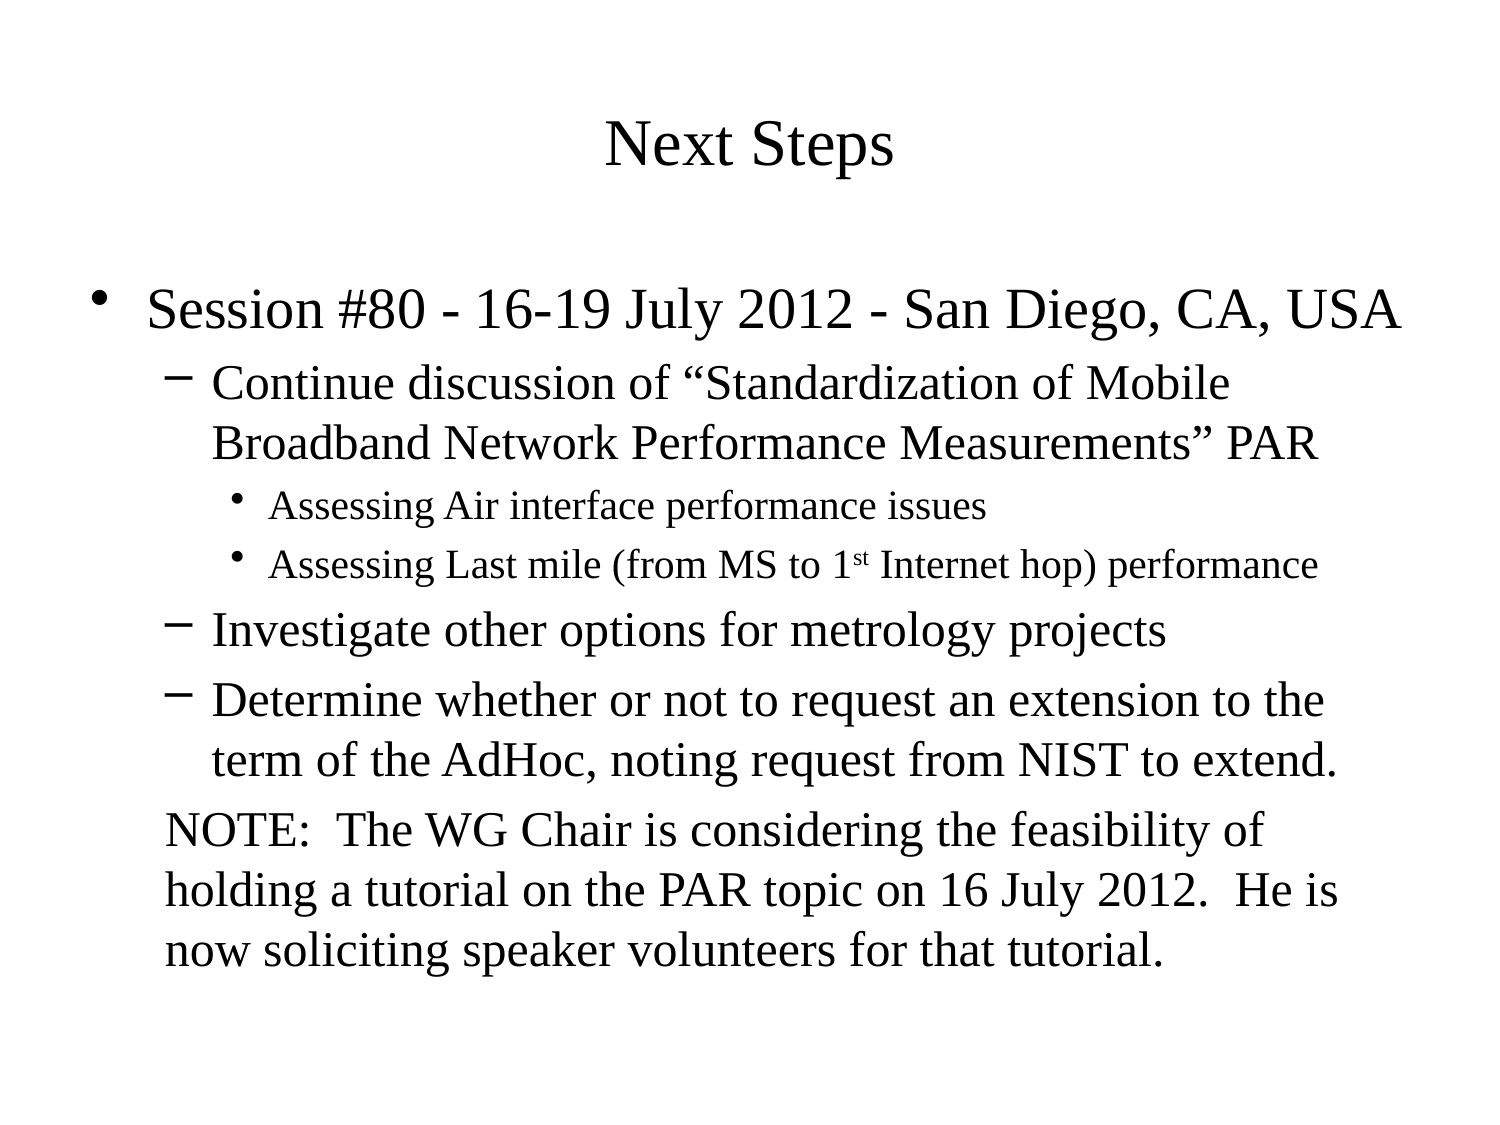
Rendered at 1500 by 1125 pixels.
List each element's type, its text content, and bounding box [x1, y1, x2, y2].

title Next Steps [75, 45, 1425, 233]
list Session #80 - 16-19 July 2012 - San Diego, CA, USA Continue discussion of “Standardization of Mobile Broadband Network Performance Measurements” PAR Assessing Air interface performance issues Assessing Last mile (from MS to 1st Internet hop) performance Investigate other options for metrology projects Determine whether or not to request an extension to the term of the AdHoc, noting request from NIST to extend. NOTE: The WG Chair is considering the feasibility of holding a tutorial on the PAR topic on 16 July 2012. He is now soliciting speaker volunteers for that tutorial. [75, 262, 1425, 1005]
